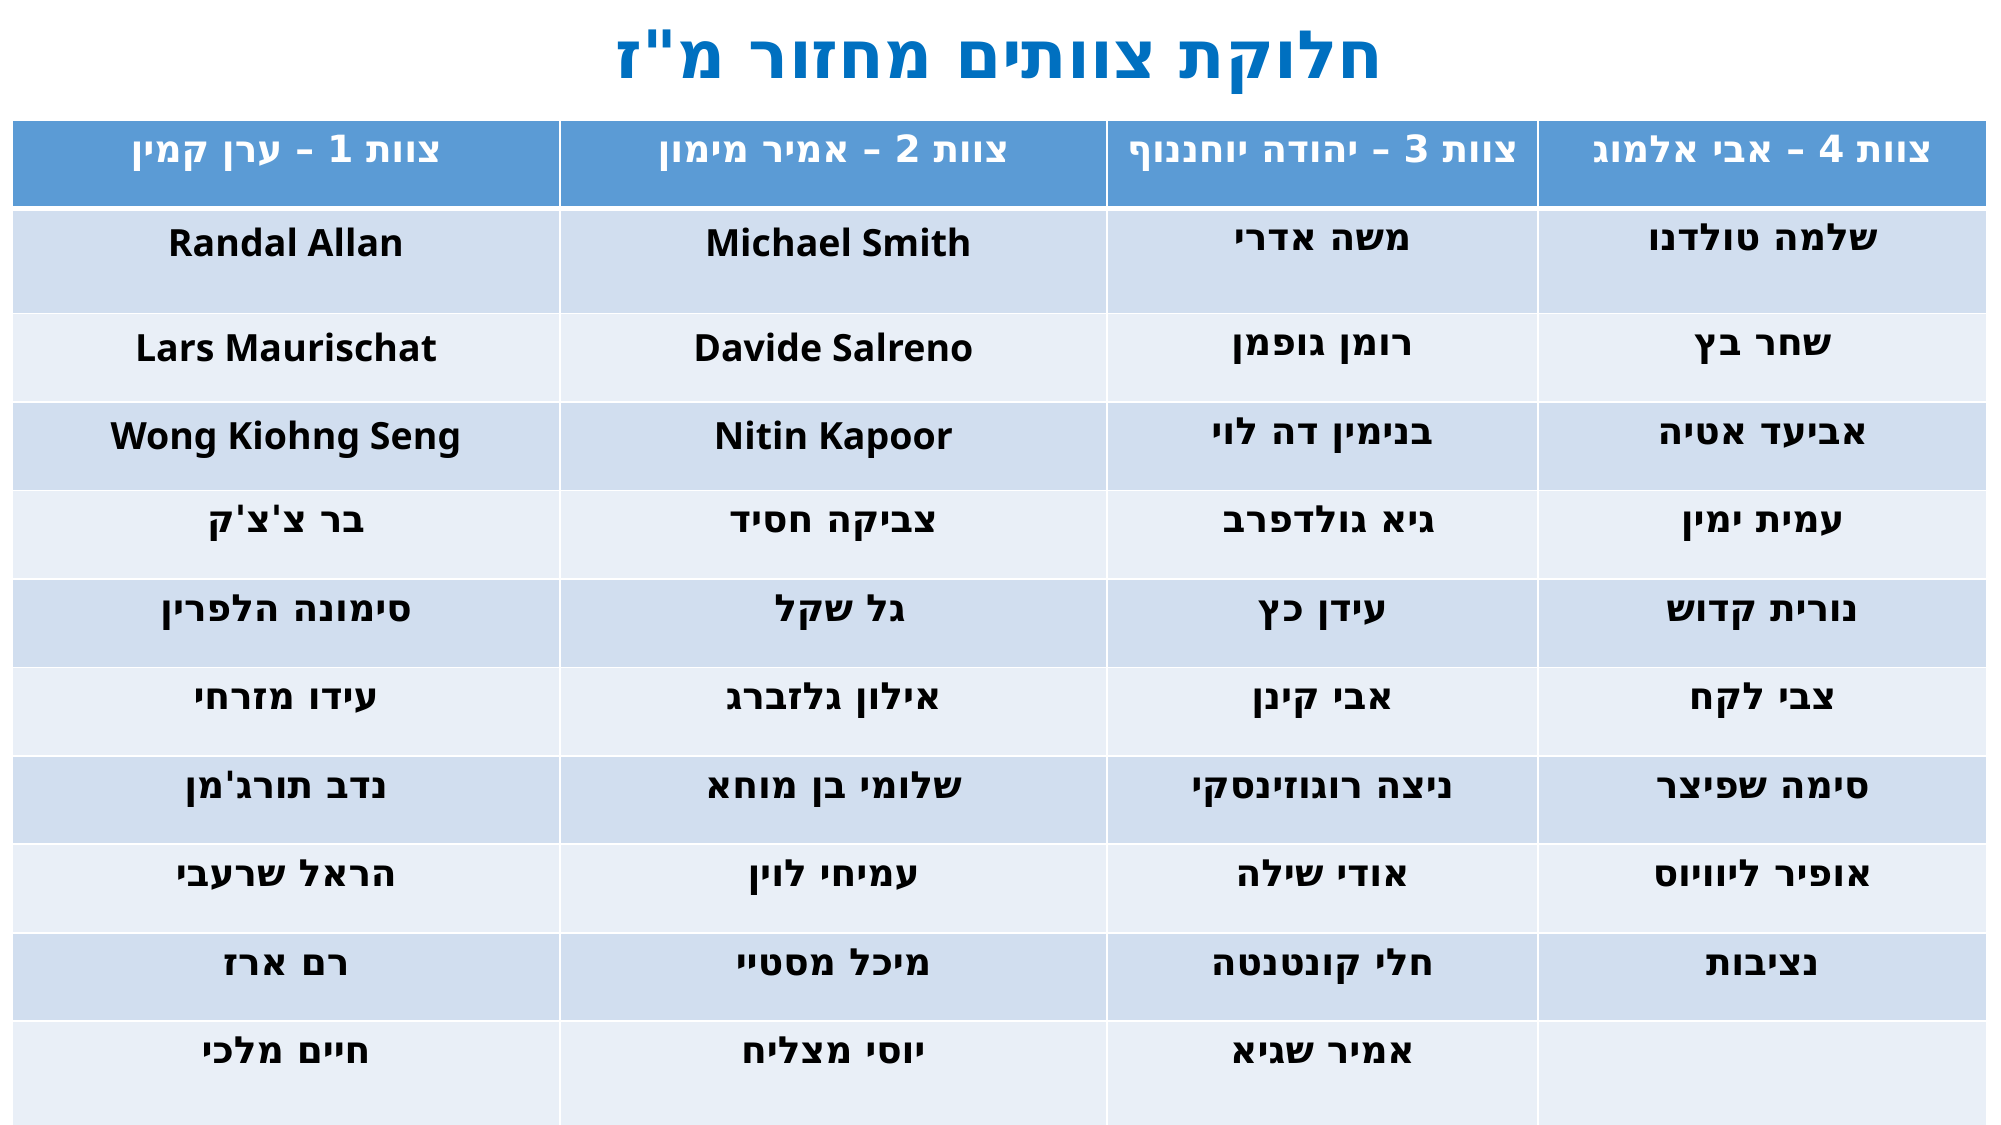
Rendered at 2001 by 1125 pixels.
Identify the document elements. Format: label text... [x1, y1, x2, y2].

table_cell עמיחי לוין [561, 845, 1106, 932]
table_cell אבי קינן [1108, 668, 1537, 755]
table_header צוות 4 – אבי אלמוג [1539, 121, 1986, 206]
text_box חלוקת צוותים מחזור מ"ז [249, 0, 1750, 100]
table_cell אילון גלזברג [561, 668, 1106, 755]
table_cell סימה שפיצר [1539, 757, 1986, 843]
table_header צוות 2 – אמיר מימון [561, 121, 1106, 206]
table_cell חיים מלכי [13, 1022, 559, 1125]
table_cell שלמה טולדנו [1539, 211, 1986, 313]
table_cell שלומי בן מוחא [561, 757, 1106, 843]
table_cell יוסי מצליח [561, 1022, 1106, 1125]
table_cell עידן כץ [1108, 580, 1537, 667]
table_cell בנימין דה לוי [1108, 403, 1537, 490]
table_cell רומן גופמן [1108, 314, 1537, 401]
table_cell [1539, 1022, 1986, 1125]
table_cell שחר בץ [1539, 314, 1986, 401]
table_cell צבי לקח [1539, 668, 1986, 755]
table_cell נציבות [1539, 934, 1986, 1020]
table_cell בר צ'צ'ק [13, 491, 559, 578]
table_cell אודי שילה [1108, 845, 1537, 932]
table_cell צביקה חסיד [561, 491, 1106, 578]
table_cell ניצה רוגוזינסקי [1108, 757, 1537, 843]
table_cell Randal Allan [13, 211, 559, 313]
table_cell סימונה הלפרין [13, 580, 559, 667]
table_cell עמית ימין [1539, 491, 1986, 578]
table_cell נדב תורג'מן [13, 757, 559, 843]
table_cell Michael Smith [561, 211, 1106, 313]
table_cell גל שקל [561, 580, 1106, 667]
table_cell Lars Maurischat [13, 314, 559, 401]
table_cell Nitin Kapoor [561, 403, 1106, 490]
table_cell מיכל מסטיי [561, 934, 1106, 1020]
table_cell אופיר ליוויוס [1539, 845, 1986, 932]
table_cell Davide Salreno [561, 314, 1106, 401]
table_cell עידו מזרחי [13, 668, 559, 755]
table_cell נורית קדוש [1539, 580, 1986, 667]
table_cell גיא גולדפרב [1108, 491, 1537, 578]
table_cell רם ארז [13, 934, 559, 1020]
table_cell חלי קונטנטה [1108, 934, 1537, 1020]
table_cell הראל שרעבי [13, 845, 559, 932]
table_cell אמיר שגיא [1108, 1022, 1537, 1125]
table_cell משה אדרי [1108, 211, 1537, 313]
table_header צוות 1 – ערן קמין [13, 121, 559, 206]
table_cell אביעד אטיה [1539, 403, 1986, 490]
table_header צוות 3 – יהודה יוחננוף [1108, 121, 1537, 206]
table_cell Wong Kiohng Seng [13, 403, 559, 490]
